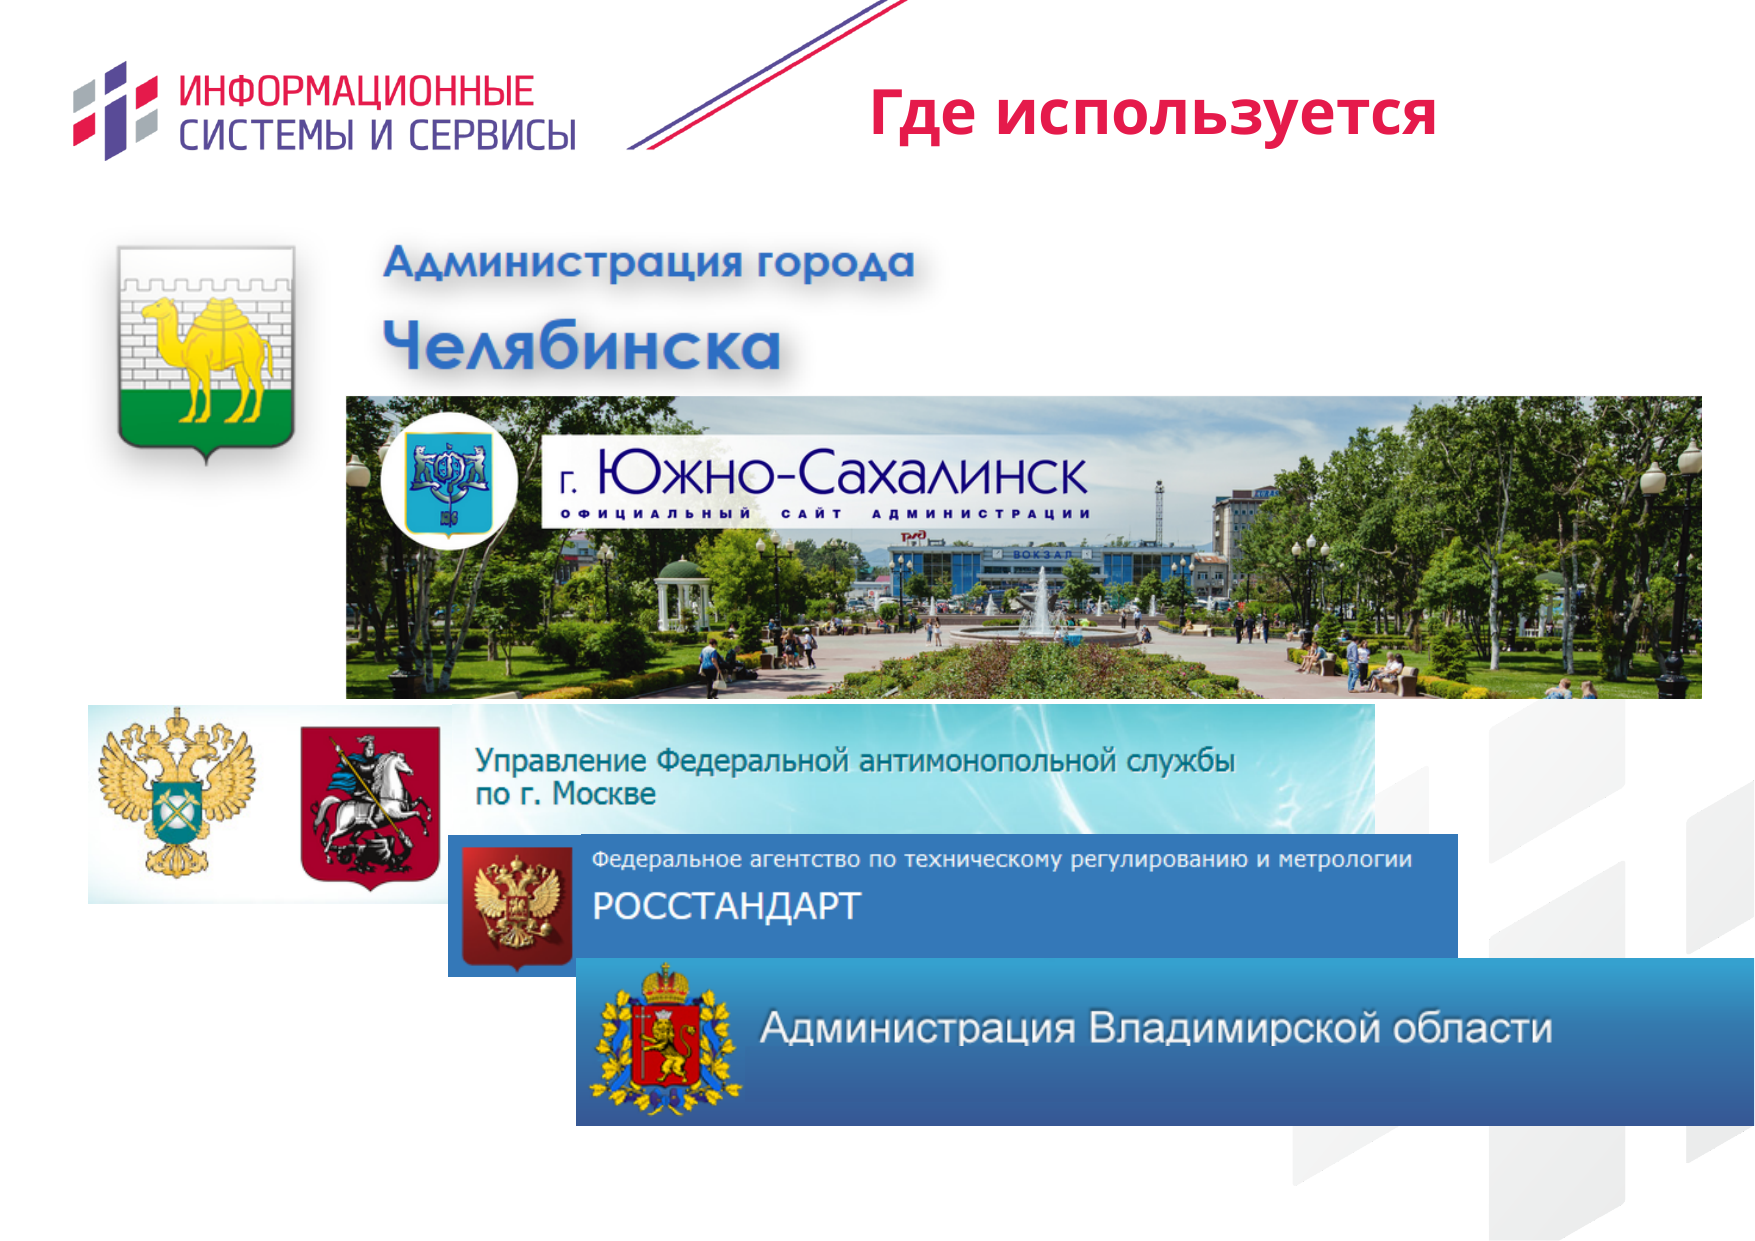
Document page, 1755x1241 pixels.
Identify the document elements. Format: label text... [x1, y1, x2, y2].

picture [73, 0, 908, 162]
text_box Где используется [913, 65, 1755, 155]
picture [73, 206, 1755, 1241]
